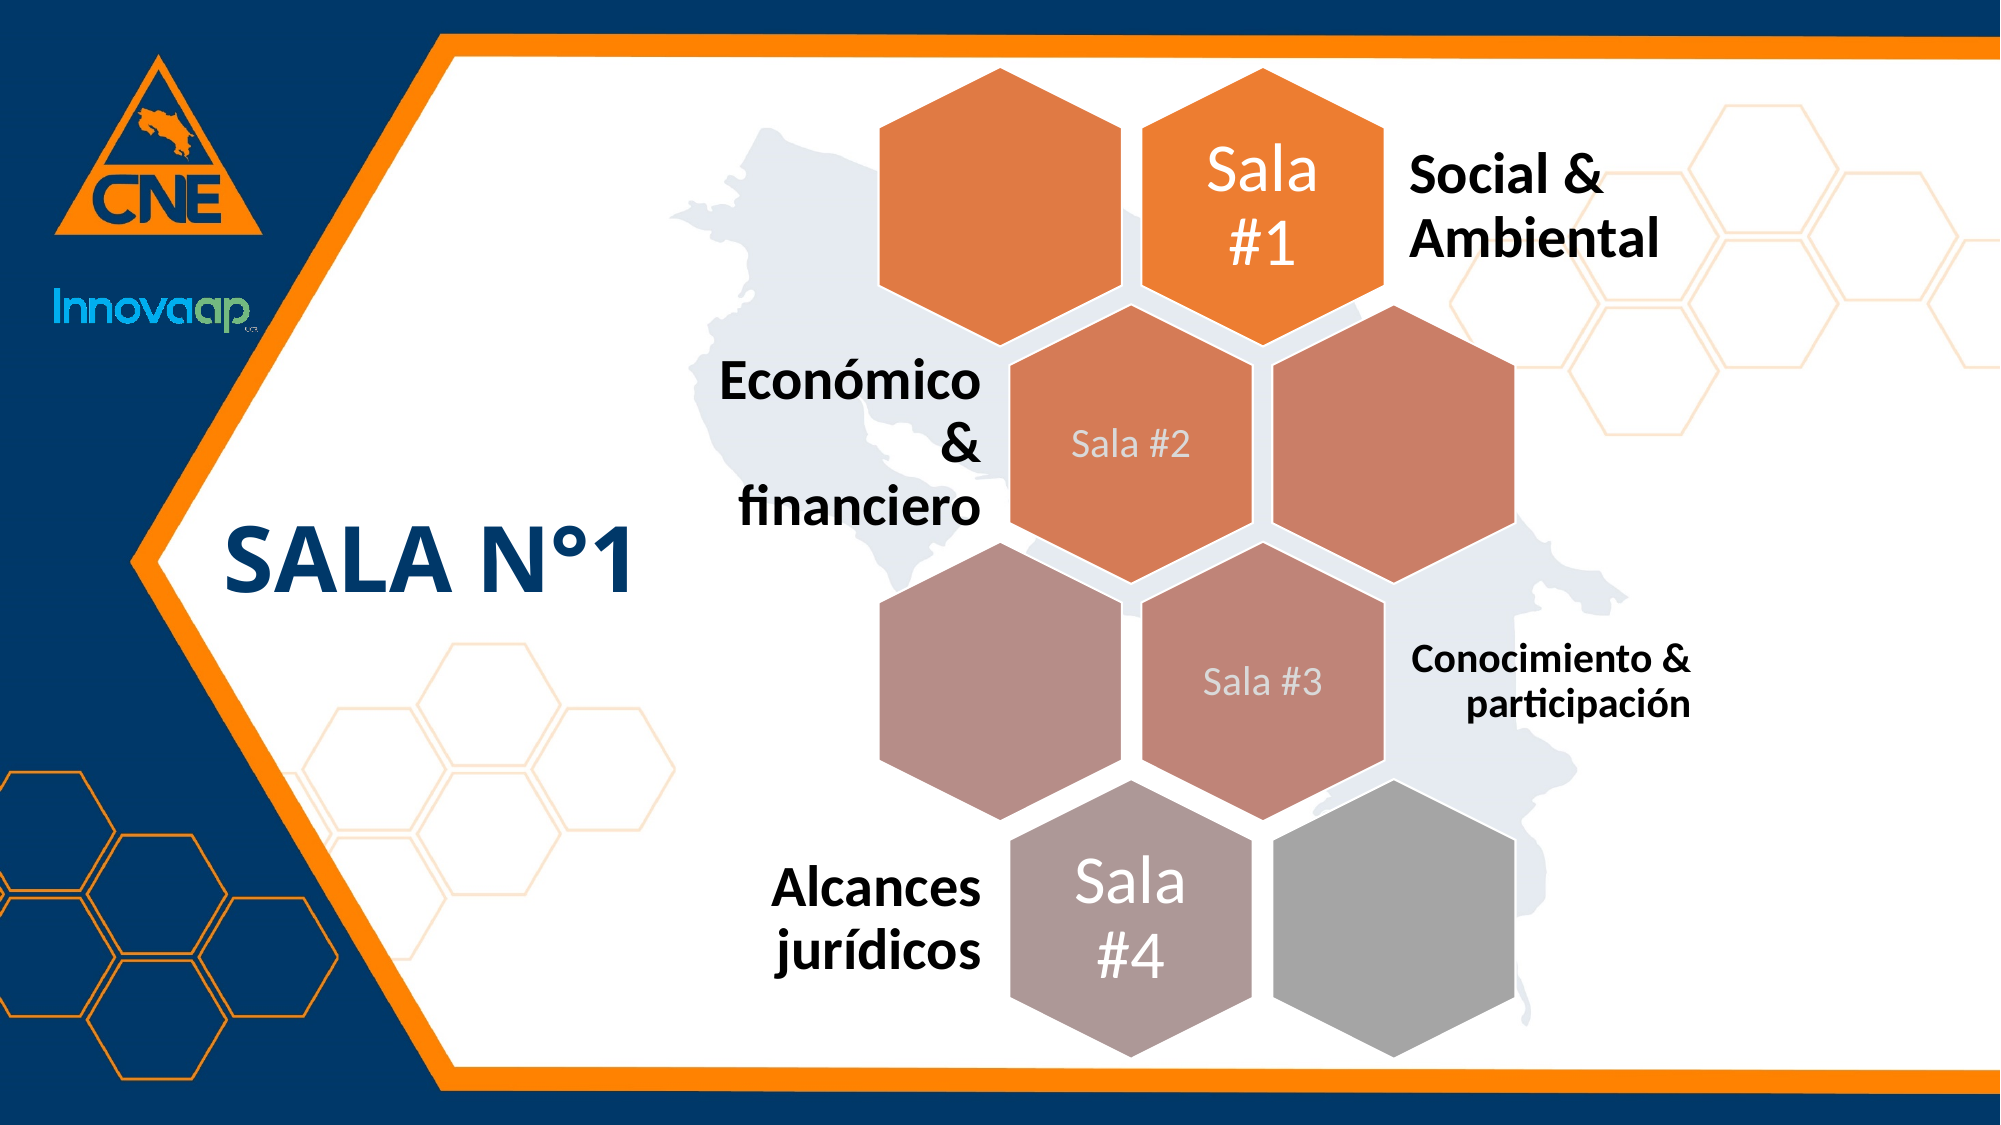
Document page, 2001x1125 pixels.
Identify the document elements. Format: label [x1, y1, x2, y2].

picture [0, 0, 2000, 1125]
text_box [696, 57, 1705, 1069]
